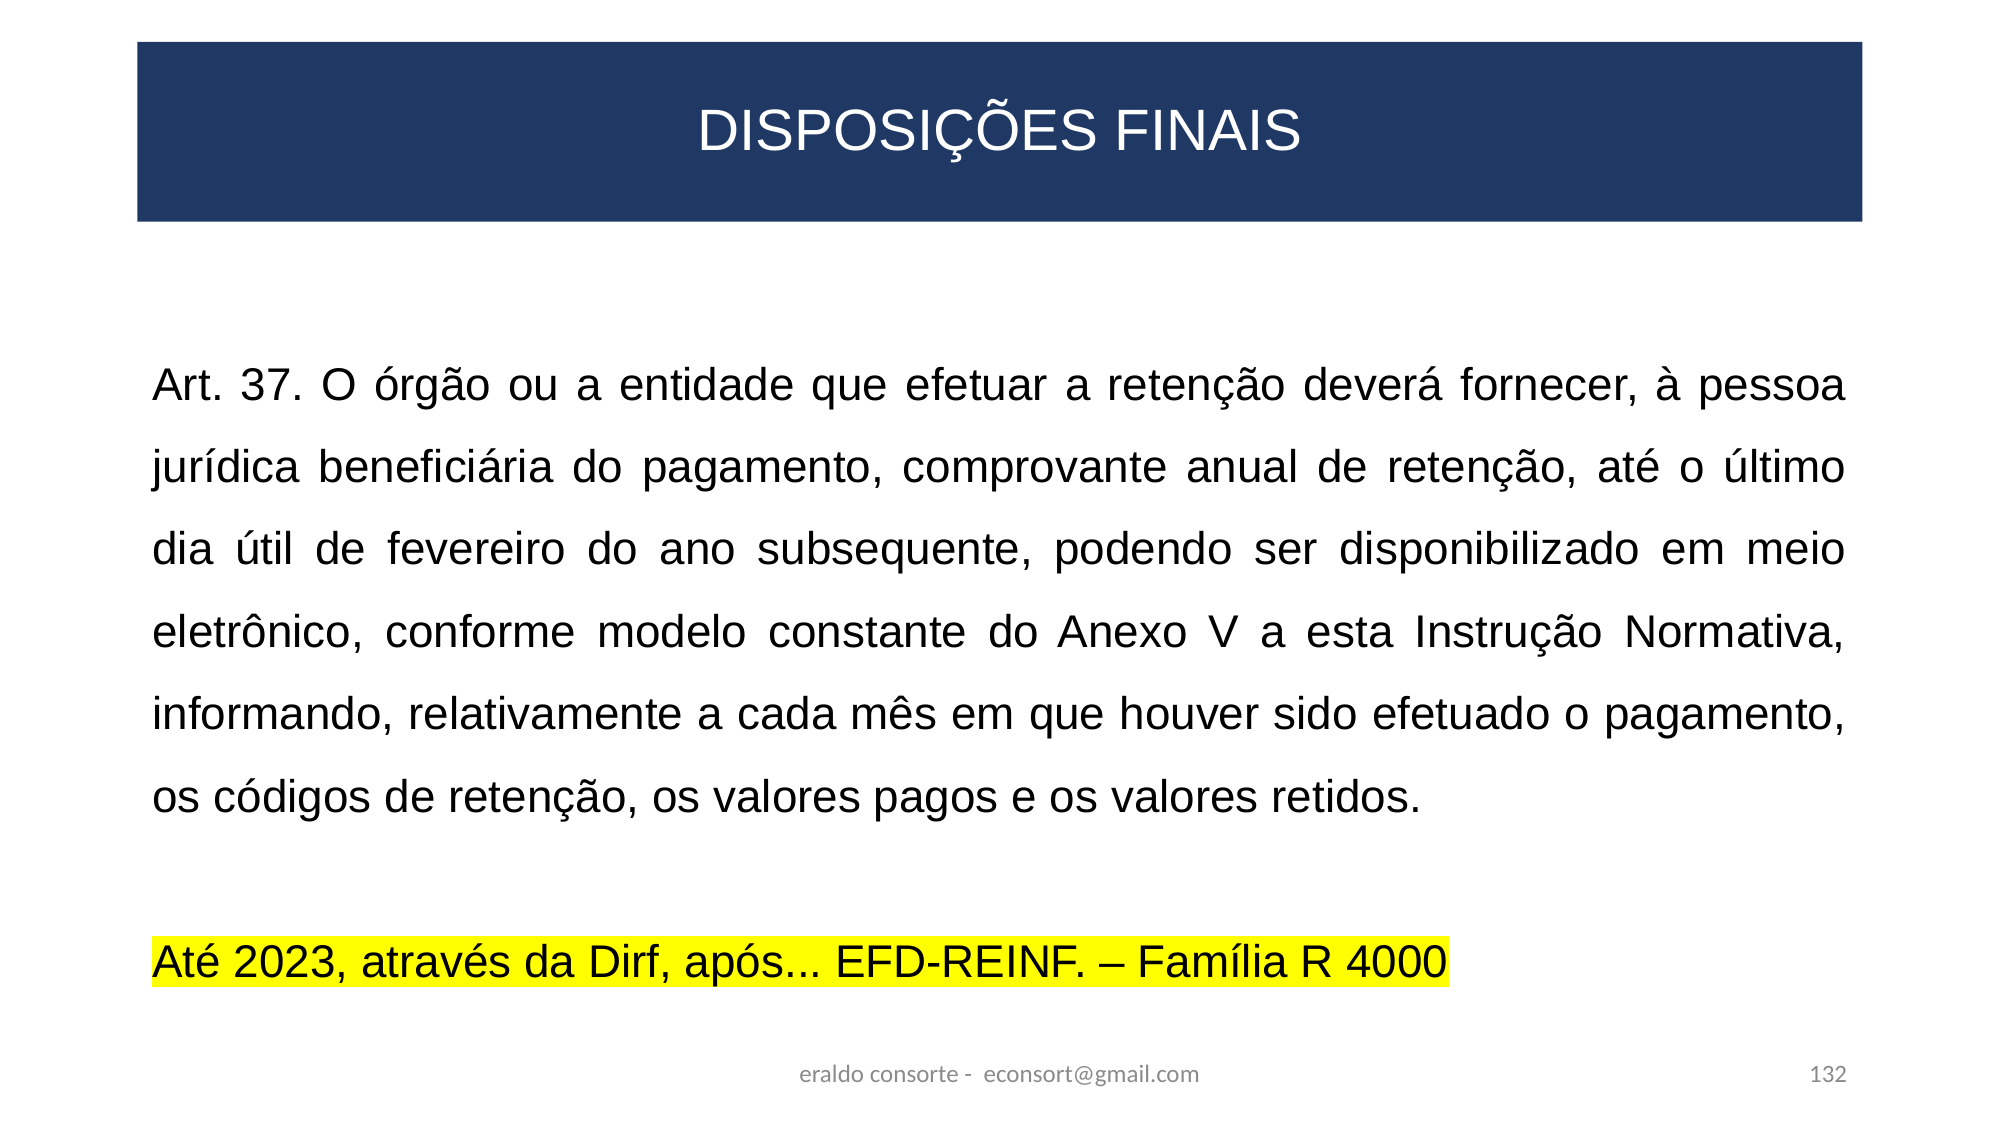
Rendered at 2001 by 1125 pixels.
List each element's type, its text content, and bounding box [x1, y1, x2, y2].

footer eraldo consorte - econsort@gmail.com [662, 1042, 1338, 1103]
slide_number 132 [1412, 1042, 1863, 1103]
list Art. 37. O órgão ou a entidade que efetuar a retenção deverá fornecer, à pessoa jurídica beneficiária do pagamento, comprovante anual de retenção, até o último dia útil de fevereiro do ano subsequente, podendo ser disponibilizado em meio eletrônico, conforme modelo constante do Anexo V a esta Instrução Normativa, informando, relativamente a cada mês em que houver sido efetuado o pagamento, os códigos de retenção, os valores pagos e os valores retidos. Até 2023, através da Dirf, após... EFD-REINF. – Família R 4000 [137, 144, 1863, 981]
title DISPOSIÇÕES FINAIS [137, 41, 1863, 144]
